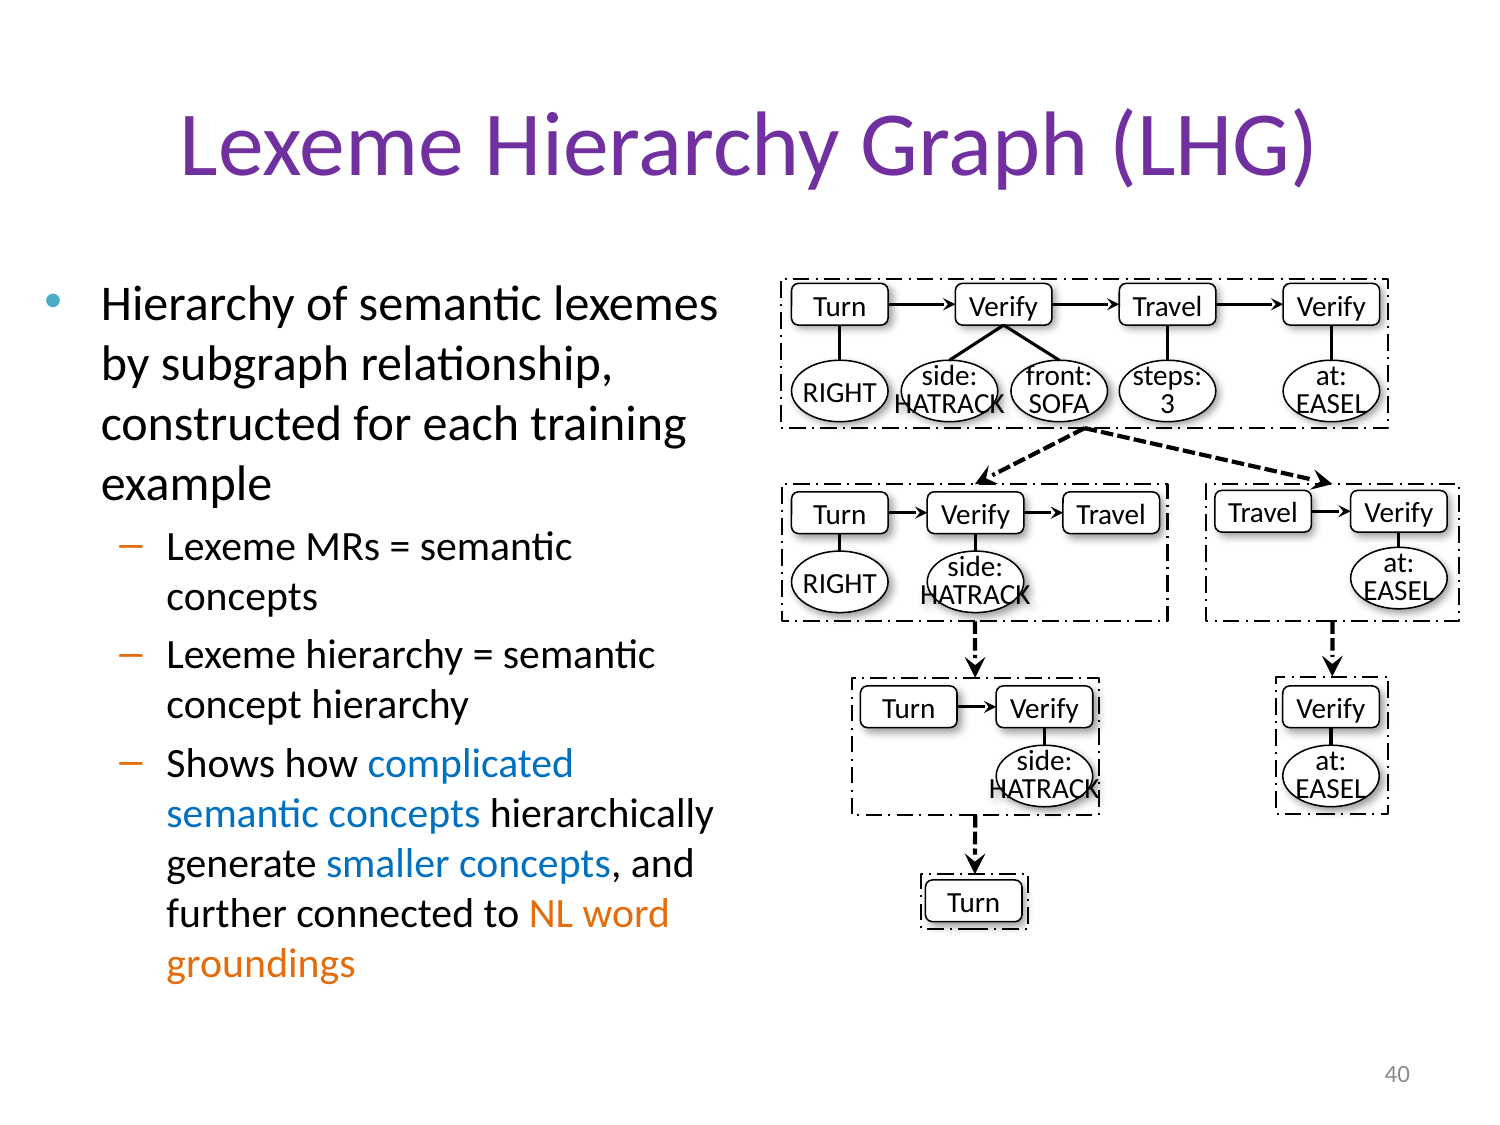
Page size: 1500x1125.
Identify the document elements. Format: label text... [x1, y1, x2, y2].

title Lexeme Hierarchy Graph (LHG) [75, 45, 1425, 233]
list Hierarchy of semantic lexemes by subgraph relationship, constructed for each training example Lexeme MRs = semantic concepts Lexeme hierarchy = semantic concept hierarchy Shows how complicated semantic concepts hierarchically generate smaller concepts, and further connected to NL word groundings [29, 262, 739, 1005]
slide_number 40 [1074, 1042, 1425, 1103]
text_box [780, 278, 1459, 929]
